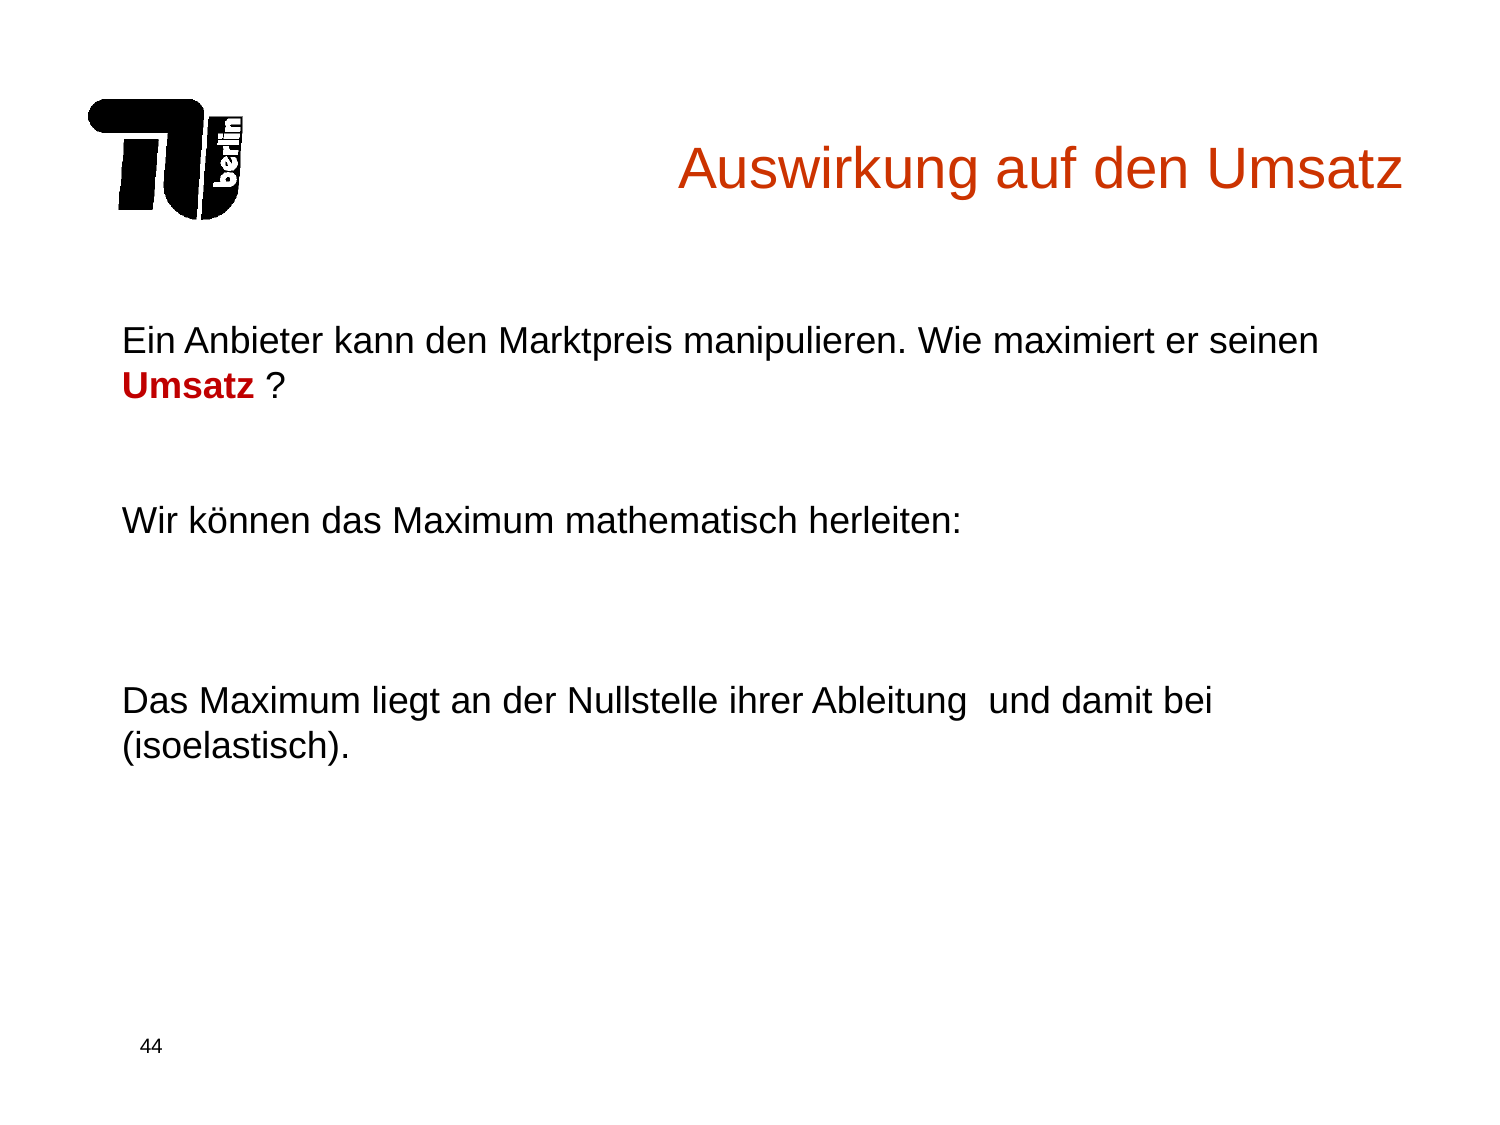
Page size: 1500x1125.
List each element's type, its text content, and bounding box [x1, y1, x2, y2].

picture [88, 99, 243, 220]
title Auswirkung auf den Umsatz [313, 62, 1421, 209]
